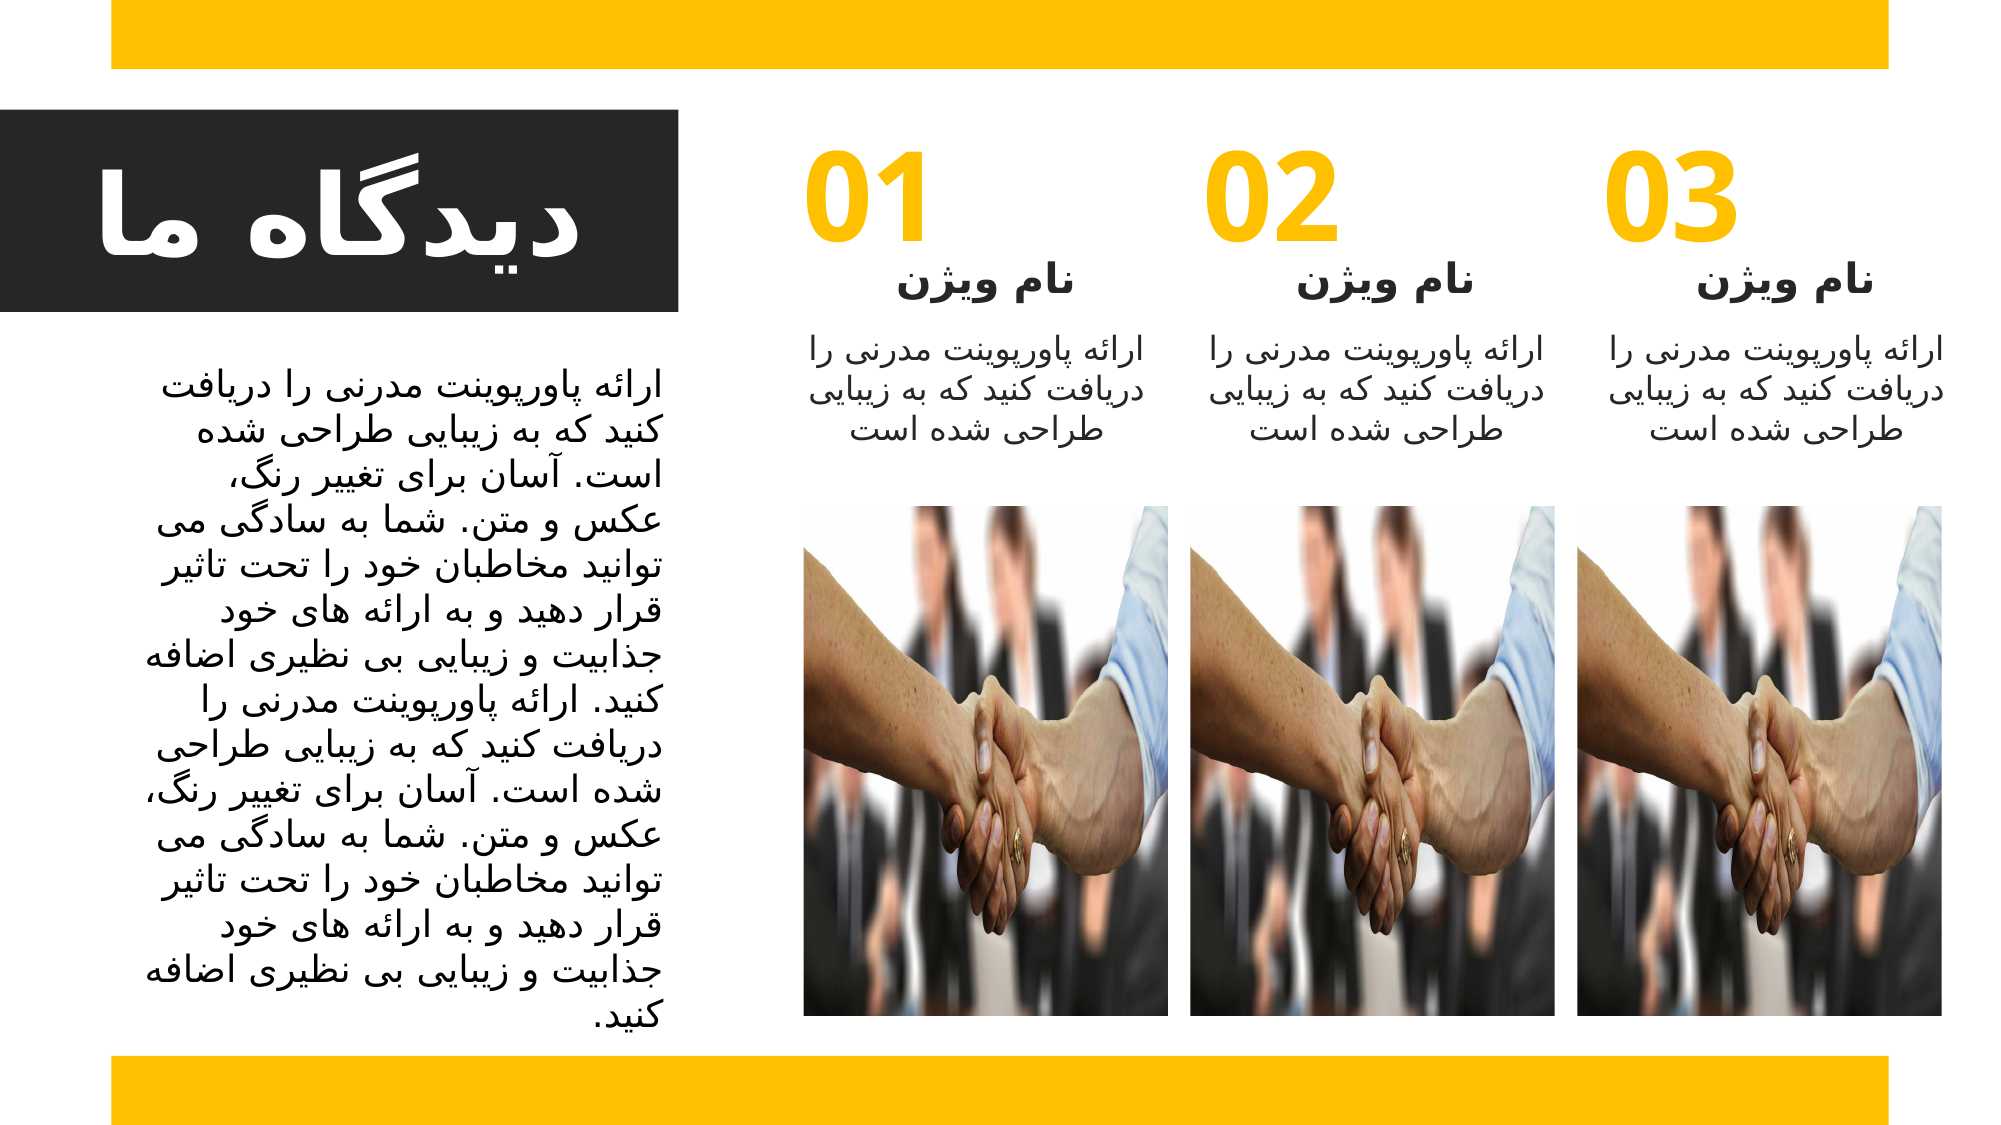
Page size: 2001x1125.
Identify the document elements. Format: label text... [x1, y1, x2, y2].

text_box 01 [785, 109, 960, 244]
text_box 03 [1585, 109, 1760, 244]
text_box ارائه پاورپوینت مدرنی را دریافت کنید که به زیبایی طراحی شده است. آسان برای تغییر رنگ، عکس و متن. شما به سادگی می توانید مخاطبان خود را تحت تاثیر قرار دهید و به ارائه های خود جذابیت و زیبایی بی نظیری اضافه کنید. ارائه پاورپوینت مدرنی را دریافت کنید که به زیبایی طراحی شده است. آسان برای تغییر رنگ، عکس و متن. شما به سادگی می توانید مخاطبان خود را تحت تاثیر قرار دهید و به ارائه های خود جذابیت و زیبایی بی نظیری اضافه کنید. [128, 352, 679, 1043]
text_box ارائه پاورپوینت مدرنی را دریافت کنید که به زیبایی طراحی شده است [785, 319, 1168, 455]
text_box نام ویژن [1585, 244, 1986, 310]
text_box ارائه پاورپوینت مدرنی را دریافت کنید که به زیبایی طراحی شده است [1585, 319, 1968, 455]
text_box نام ویژن [785, 244, 1185, 310]
text_box 02 [1185, 109, 1360, 244]
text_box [803, 506, 1942, 1016]
text_box ارائه پاورپوینت مدرنی را دریافت کنید که به زیبایی طراحی شده است [1185, 319, 1568, 455]
text_box نام ویژن [1185, 244, 1585, 310]
text_box دیدگاه ما [0, 109, 679, 313]
